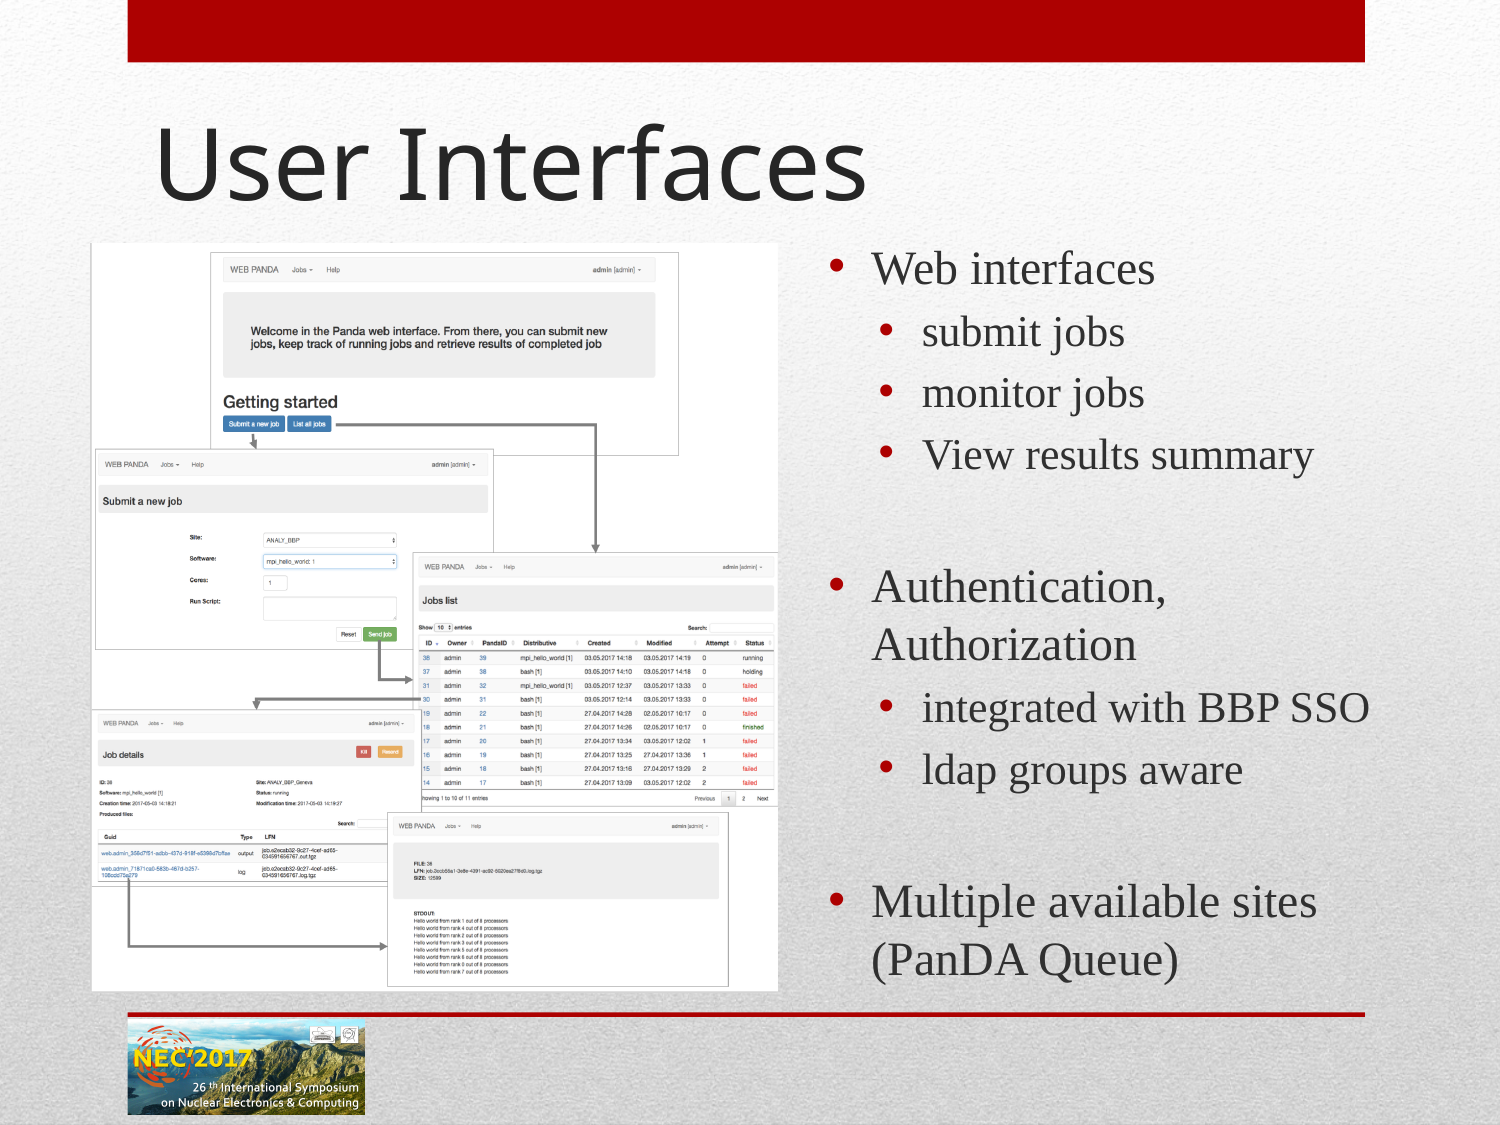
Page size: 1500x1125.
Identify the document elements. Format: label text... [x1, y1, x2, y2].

picture [127, 1019, 365, 1115]
picture [90, 242, 779, 994]
title User Interfaces [137, 92, 1250, 229]
list Web interfaces submit jobs monitor jobs View results summary Authentication, Authorization integrated with BBP SSO ldap groups aware Multiple available sites (PanDA Queue) [813, 228, 1426, 993]
